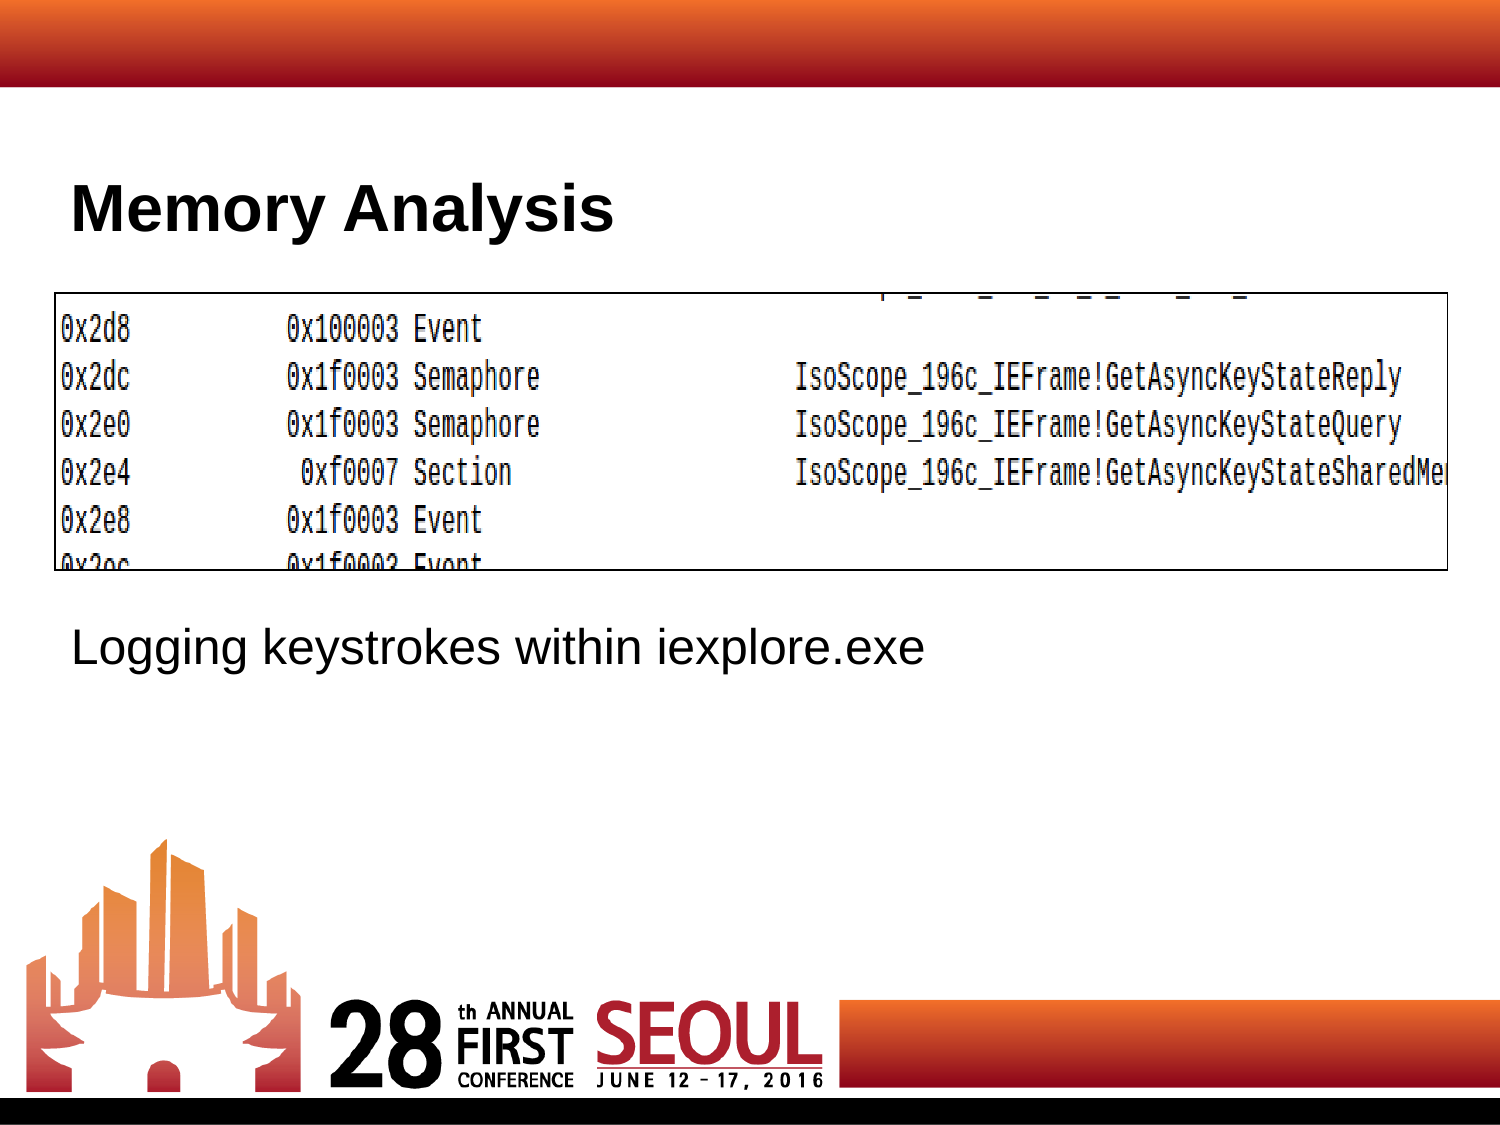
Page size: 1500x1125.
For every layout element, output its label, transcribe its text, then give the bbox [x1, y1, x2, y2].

picture [0, 0, 1500, 1125]
title Memory Analysis [55, 166, 1447, 265]
list Logging keystrokes within iexplore.exe [55, 613, 1447, 687]
